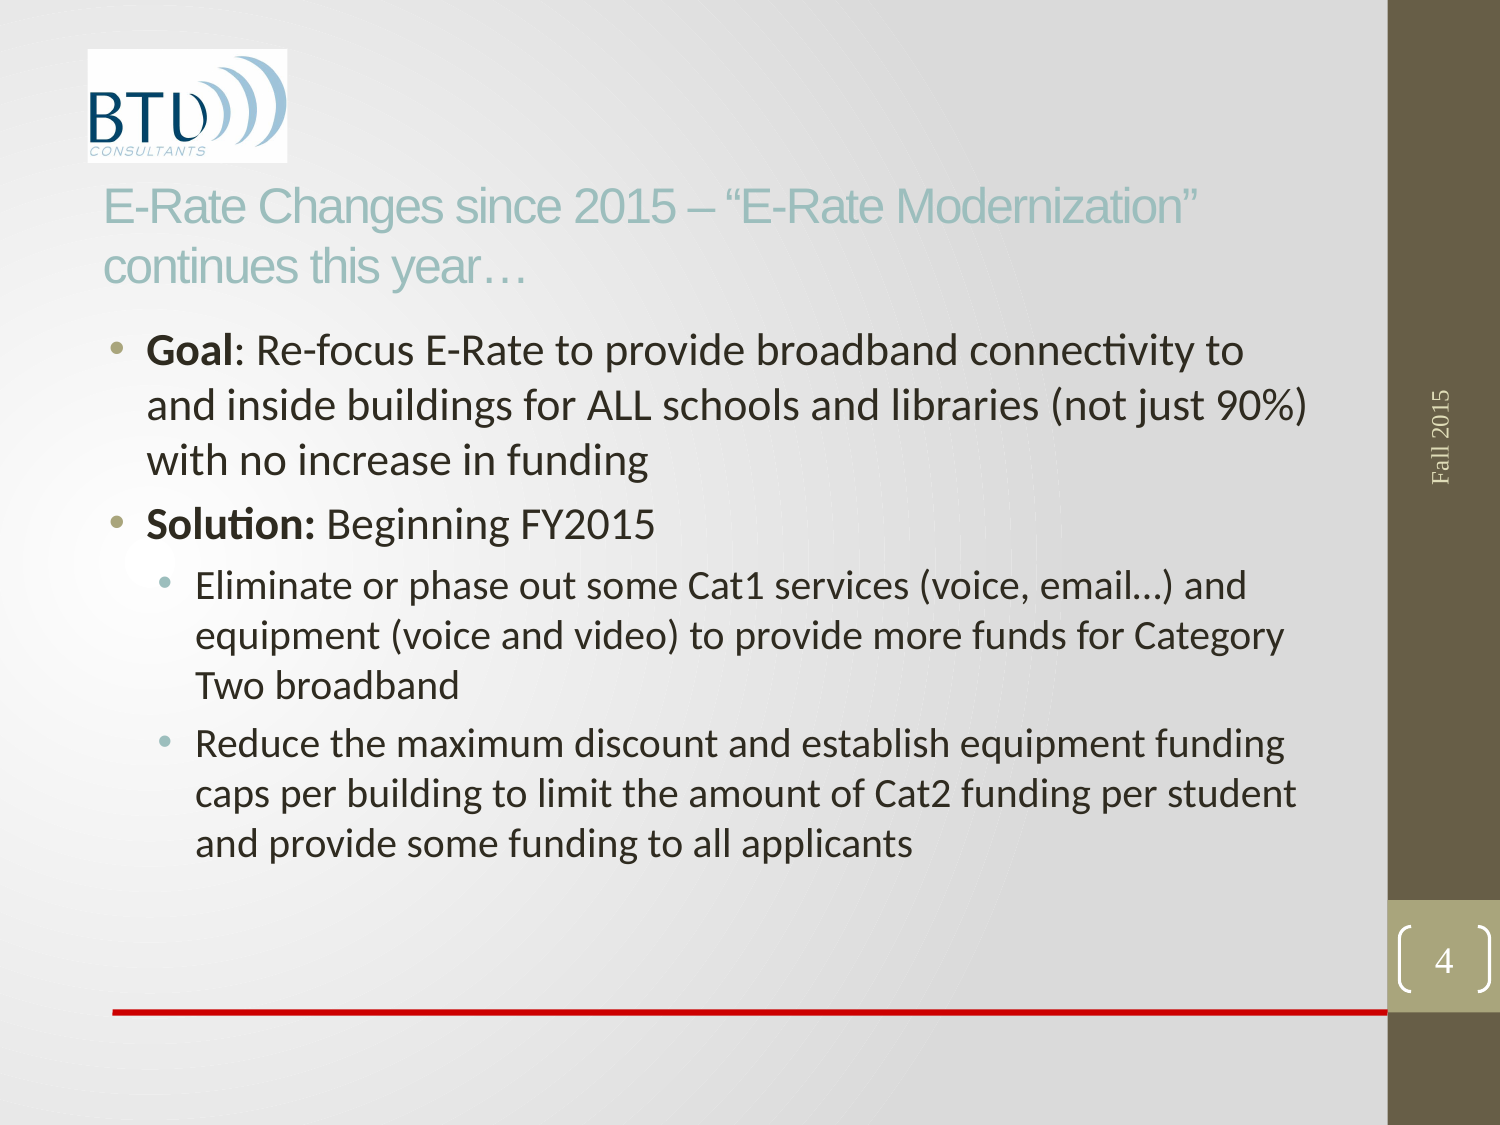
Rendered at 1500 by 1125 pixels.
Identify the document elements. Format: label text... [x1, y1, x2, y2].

title E-Rate Changes since 2015 – “E-Rate Modernization” continues this year… [87, 174, 1338, 293]
slide_number Fall 2015 [1408, 100, 1469, 501]
list Goal: Re-focus E-Rate to provide broadband connectivity to and inside buildings for ALL schools and libraries (not just 90%) with no increase in funding Solution: Beginning FY2015 Eliminate or phase out some Cat1 services (voice, email…) and equipment (voice and video) to provide more funds for Category Two broadband Reduce the maximum discount and establish equipment funding caps per building to limit the amount of Cat2 funding per student and provide some funding to all applicants [75, 312, 1325, 913]
slide_number 4 [1397, 924, 1492, 994]
